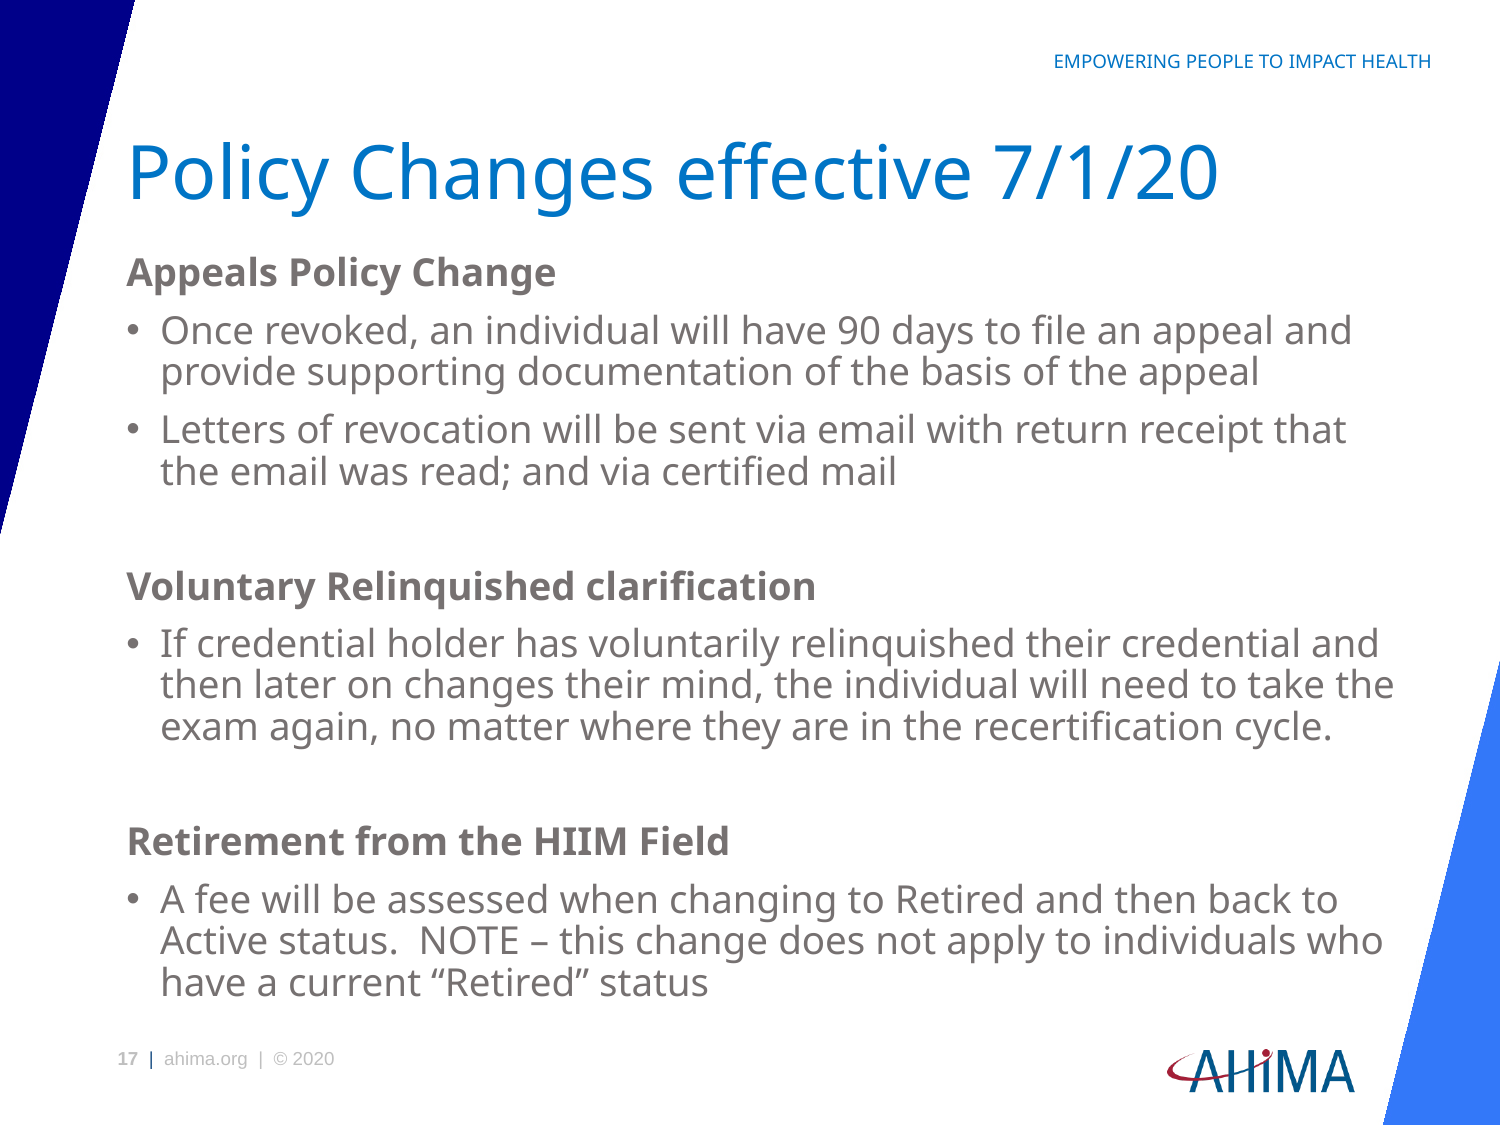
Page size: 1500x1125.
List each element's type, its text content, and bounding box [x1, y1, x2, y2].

list Appeals Policy Change Once revoked, an individual will have 90 days to file an appeal and provide supporting documentation of the basis of the appeal Letters of revocation will be sent via email with return receipt that the email was read; and via certified mail Voluntary Relinquished clarification If credential holder has voluntarily relinquished their credential and then later on changes their mind, the individual will need to take the exam again, no matter where they are in the recertification cycle. Retirement from the HIIM Field A fee will be assessed when changing to Retired and then back to Active status. NOTE – this change does not apply to individuals who have a current “Retired” status [111, 246, 1414, 1015]
slide_number 17 | ahima.org | © 2020 [102, 1039, 437, 1091]
picture [0, 0, 1500, 1125]
title Policy Changes effective 7/1/20 [111, 104, 1417, 247]
